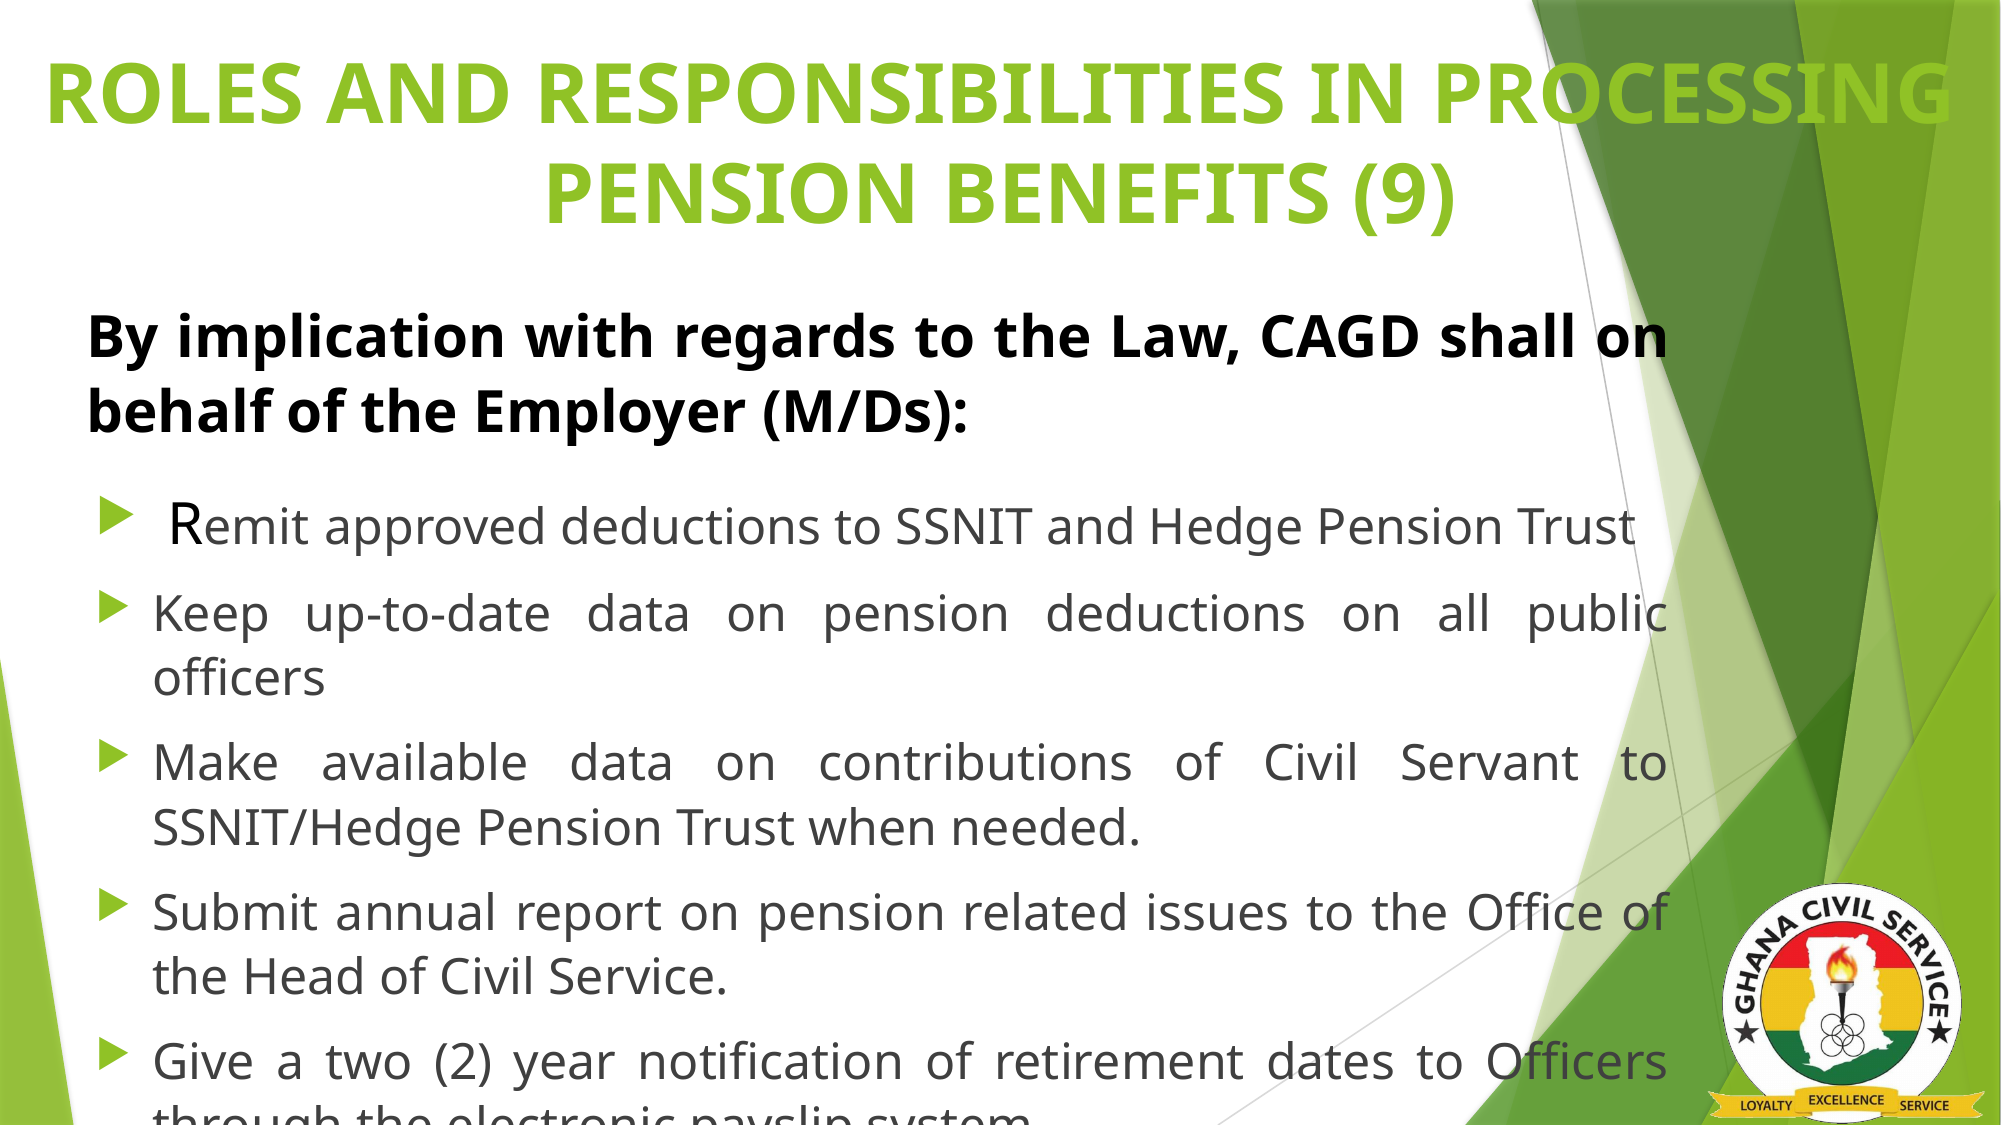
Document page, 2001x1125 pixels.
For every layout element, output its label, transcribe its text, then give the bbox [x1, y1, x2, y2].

list By implication with regards to the Law, CAGD shall on behalf of the Employer (M/Ds): Remit approved deductions to SSNIT and Hedge Pension Trust Keep up-to-date data on pension deductions on all public officers Make available data on contributions of Civil Servant to SSNIT/Hedge Pension Trust when needed. Submit annual report on pension related issues to the Office of the Head of Civil Service. Give a two (2) year notification of retirement dates to Officers through the electronic payslip system. [71, 286, 1685, 1125]
picture [1685, 826, 2001, 1125]
title ROLES AND RESPONSIBILITIES IN PROCESSING PENSION BENEFITS (9) [0, 32, 2000, 239]
